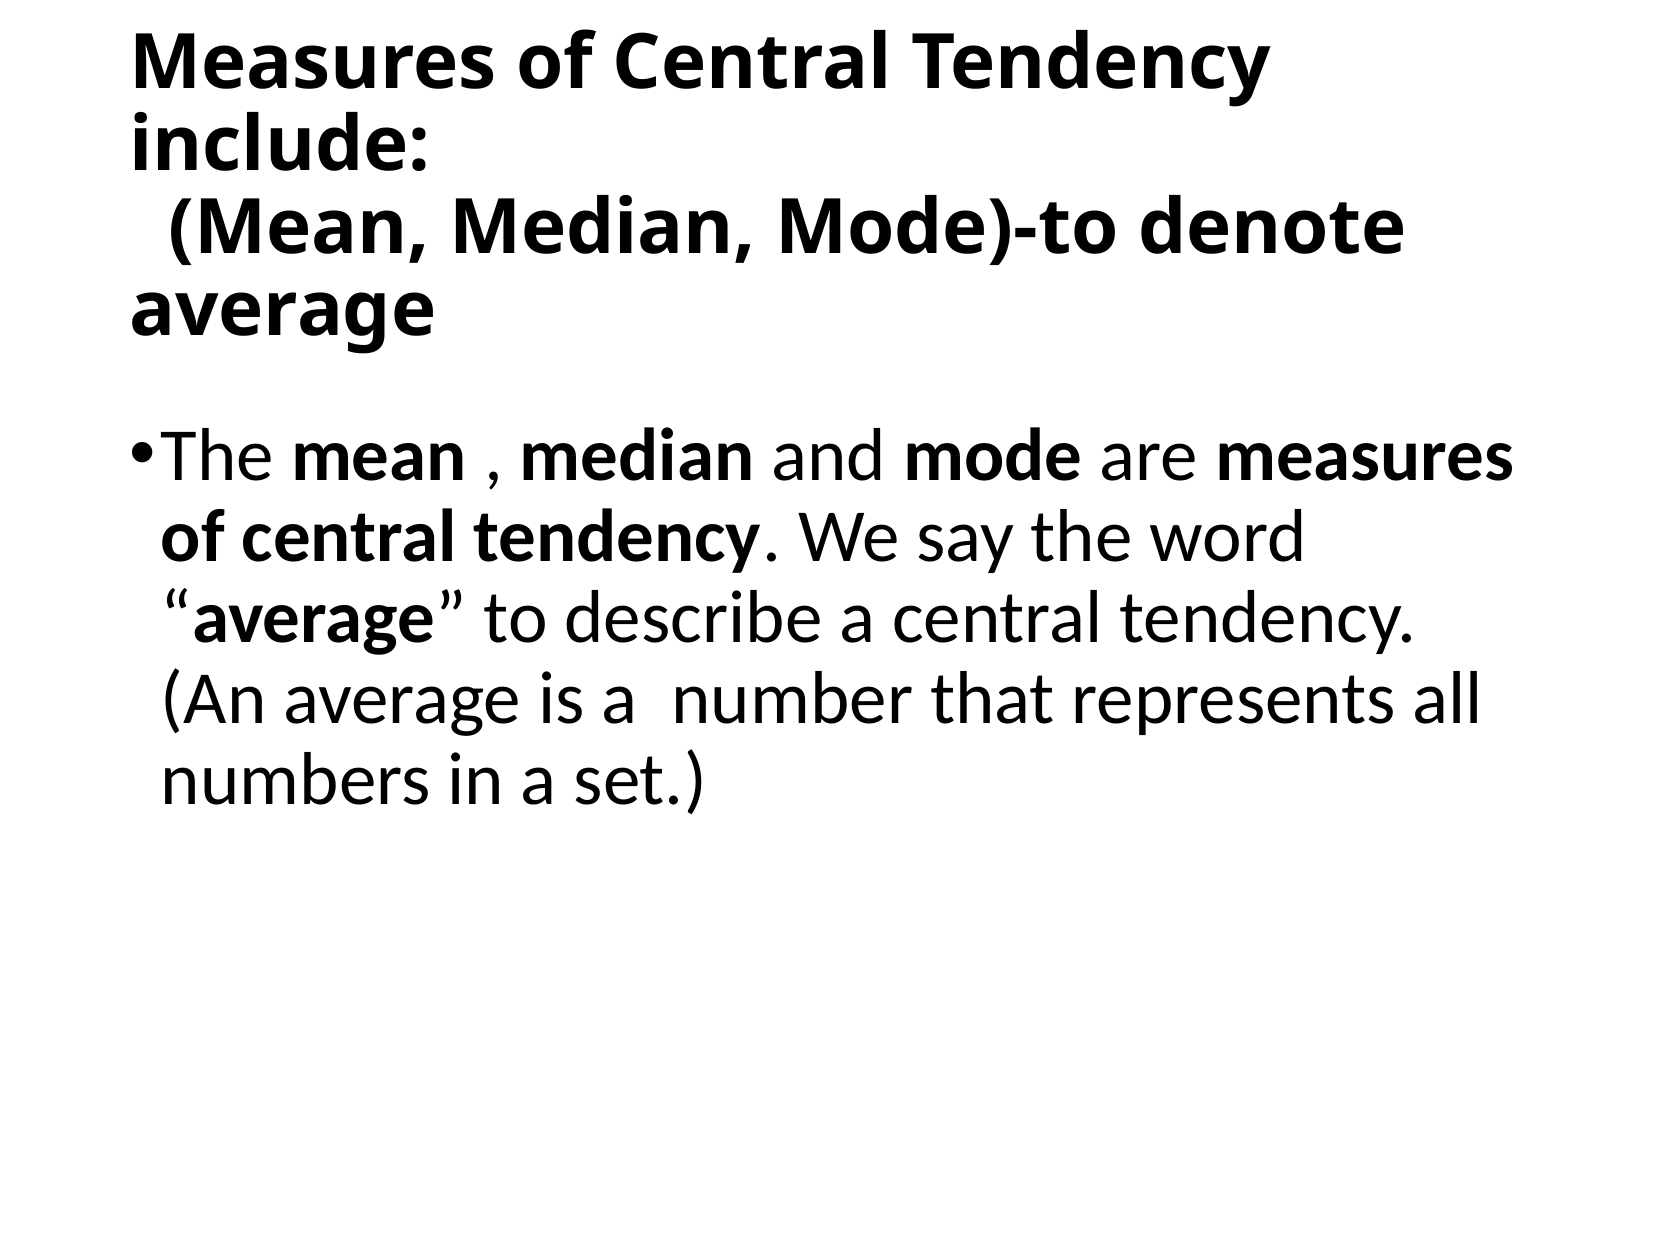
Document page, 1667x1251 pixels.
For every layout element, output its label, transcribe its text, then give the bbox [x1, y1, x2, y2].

title Measures of Central Tendency include: (Mean, Median, Mode)-to denote average [114, 66, 1553, 309]
list The mean , median and mode are measures of central tendency. We say the word “average” to describe a central tendency. (An average is a number that represents all numbers in a set.) [114, 332, 1553, 1126]
